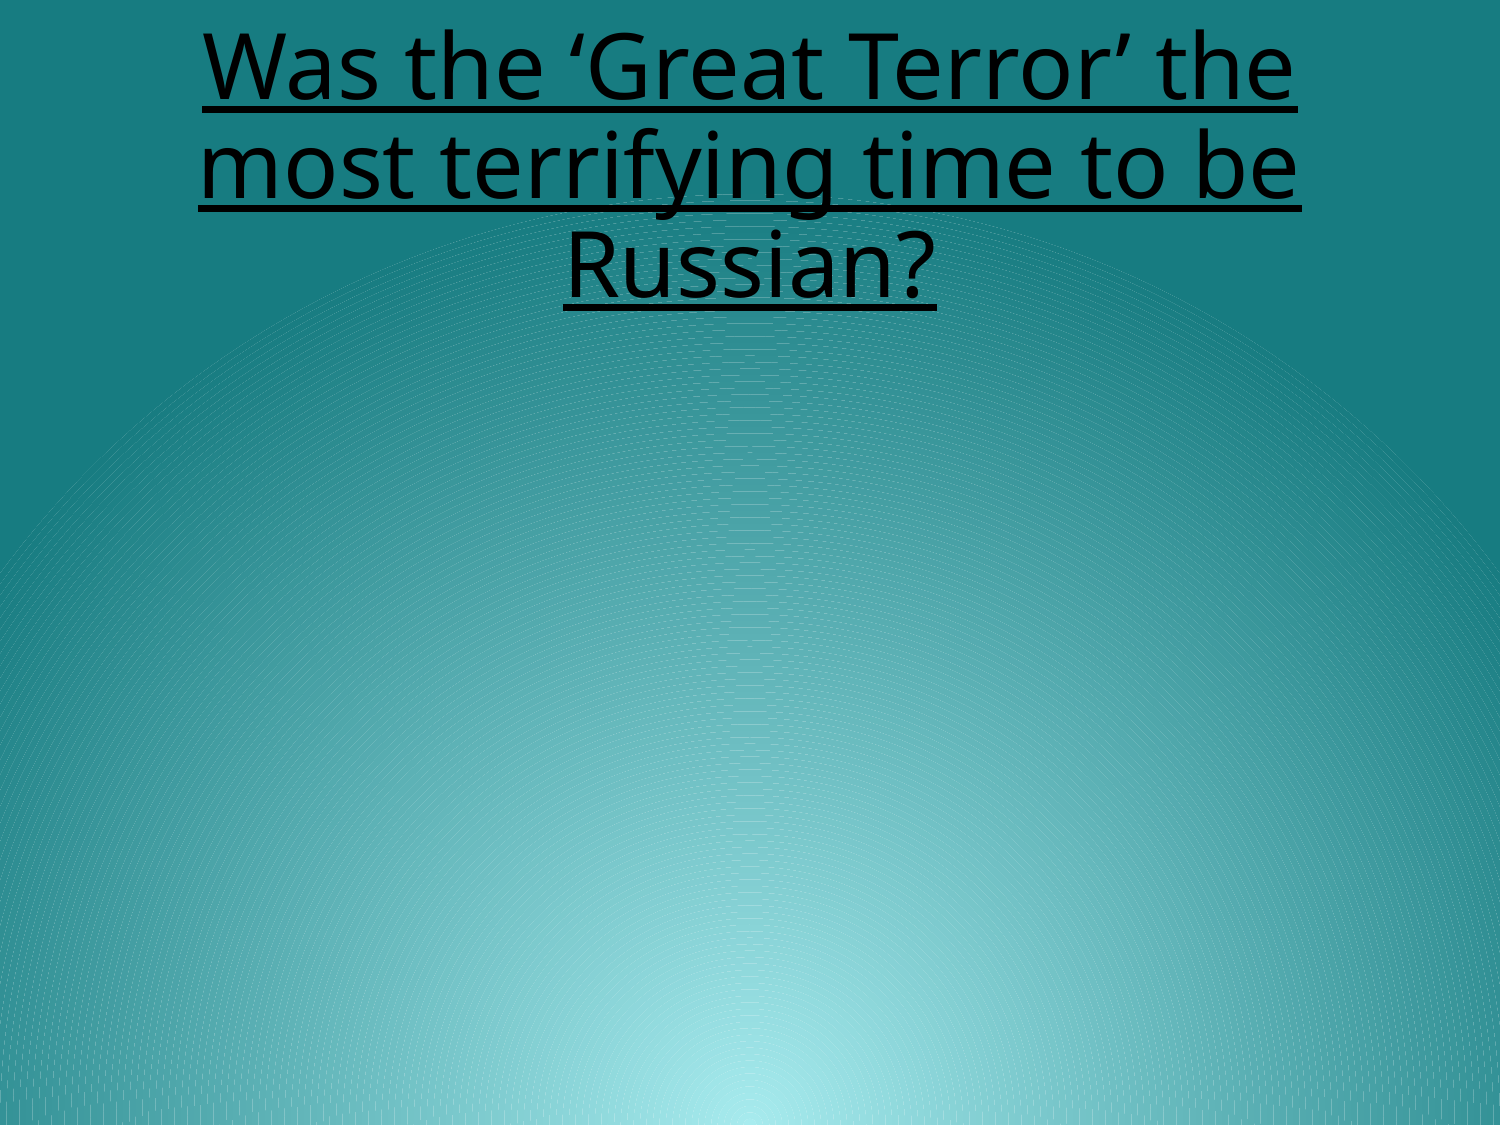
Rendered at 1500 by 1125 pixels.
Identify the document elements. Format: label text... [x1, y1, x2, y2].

title Was the ‘Great Terror’ the most terrifying time to be Russian? [103, 59, 1397, 278]
